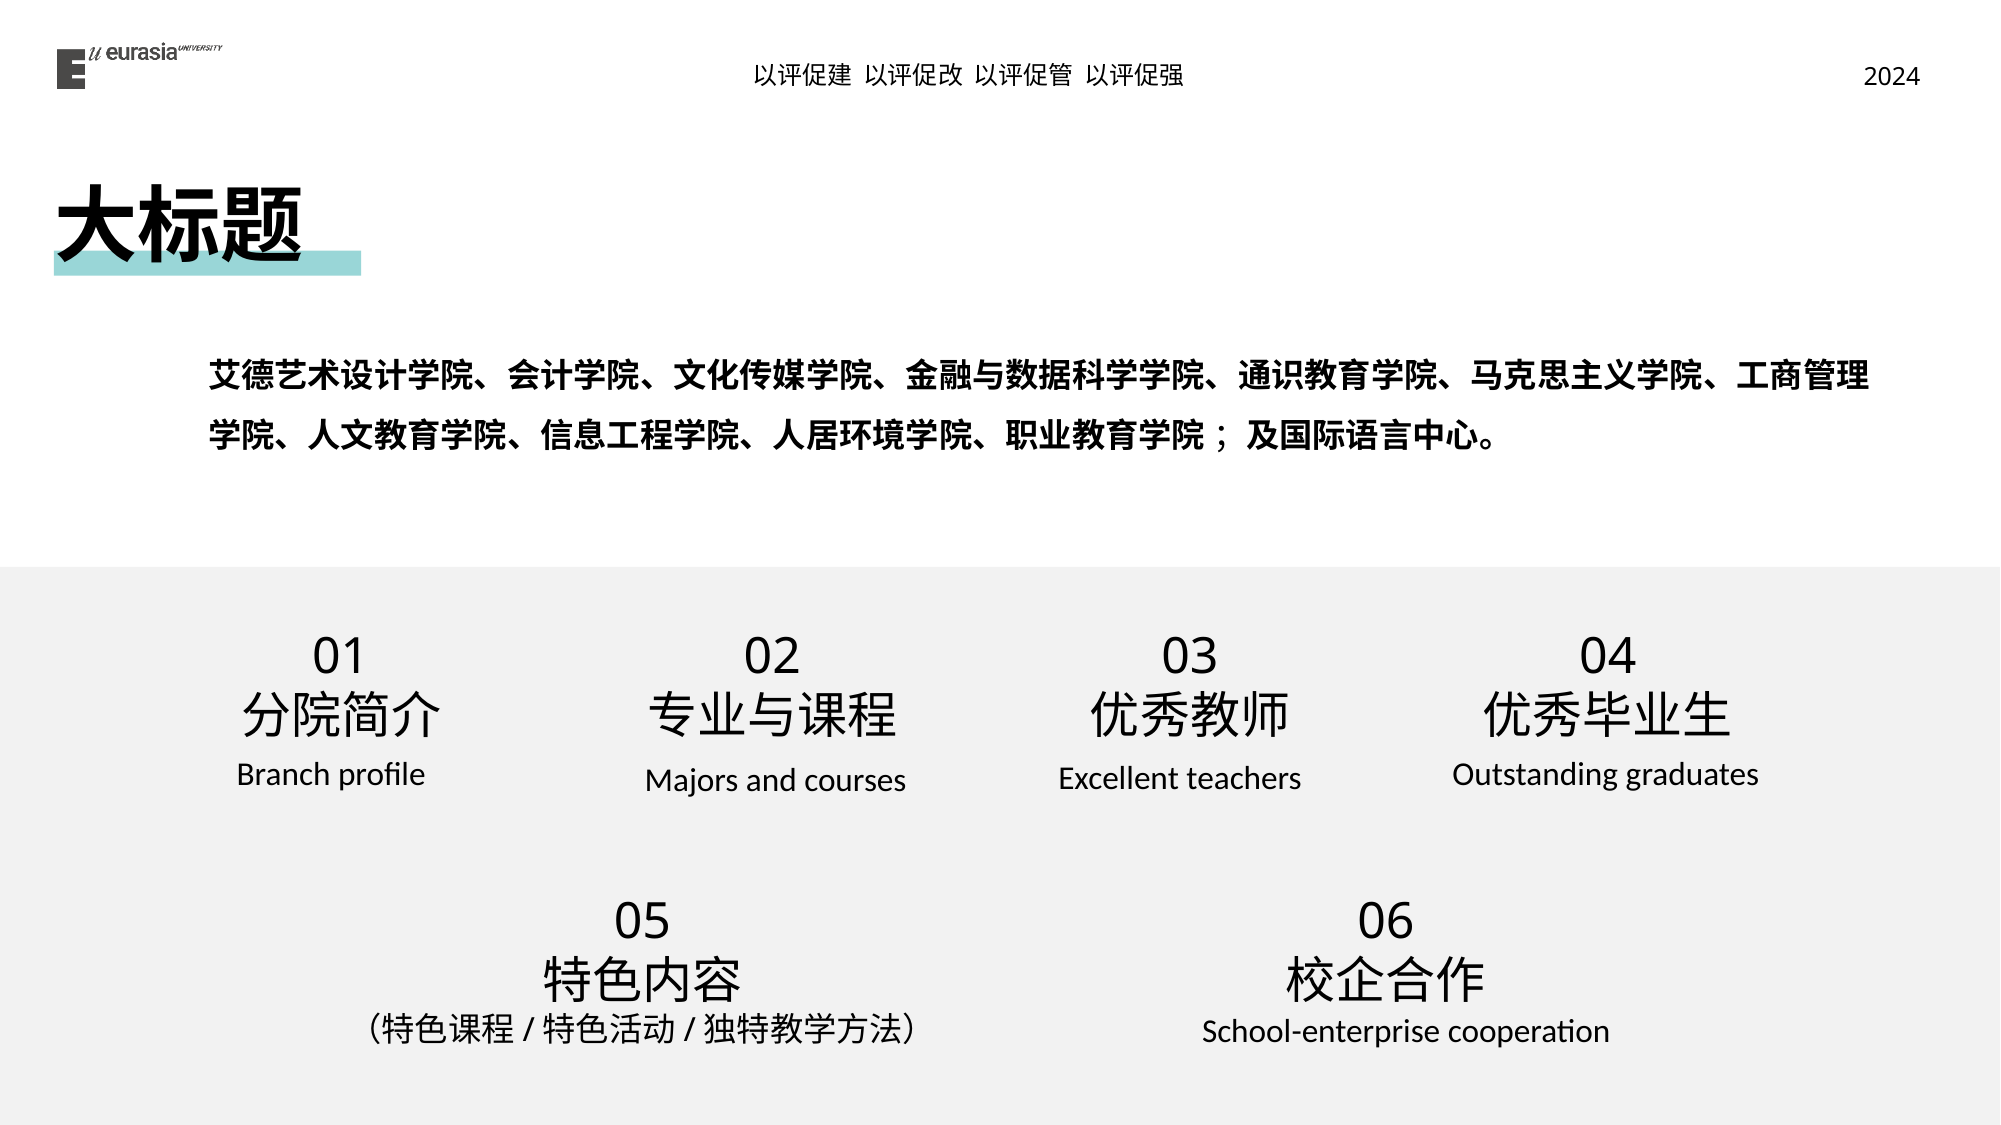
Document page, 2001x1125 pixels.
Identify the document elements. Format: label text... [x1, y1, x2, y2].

text_box 05 特色内容 （特色课程/特色活动/独特教学方法） [333, 880, 952, 1056]
text_box Outstanding graduates [1437, 744, 1775, 800]
text_box 06 校企合作 [1270, 880, 1501, 1002]
text_box Excellent teachers [1043, 749, 1318, 804]
text_box 02 专业与课程 [632, 616, 913, 750]
text_box [0, 566, 2000, 1125]
text_box 04 优秀毕业生 [1467, 616, 1748, 744]
text_box 艾德艺术设计学院、会计学院、文化传媒学院、金融与数据科学学院、通识教育学院、马克思主义学院、工商管理学院、人文教育学院、信息工程学院、人居环境学院、职业教育学院 ；及国际语言中心。 [193, 326, 1891, 462]
text_box School-enterprise cooperation [1187, 1002, 1626, 1057]
text_box 大标题 [39, 164, 504, 280]
text_box [594, 616, 1554, 857]
text_box 01 分院简介 [226, 616, 468, 752]
text_box 03 优秀教师 [1075, 616, 1305, 749]
text_box 以评促建 以评促改 以评促管 以评促强 [674, 48, 1264, 97]
text_box Majors and courses [629, 750, 922, 806]
text_box Branch profile [221, 744, 441, 800]
text_box 2024 [1697, 51, 1936, 98]
picture [53, 38, 231, 98]
